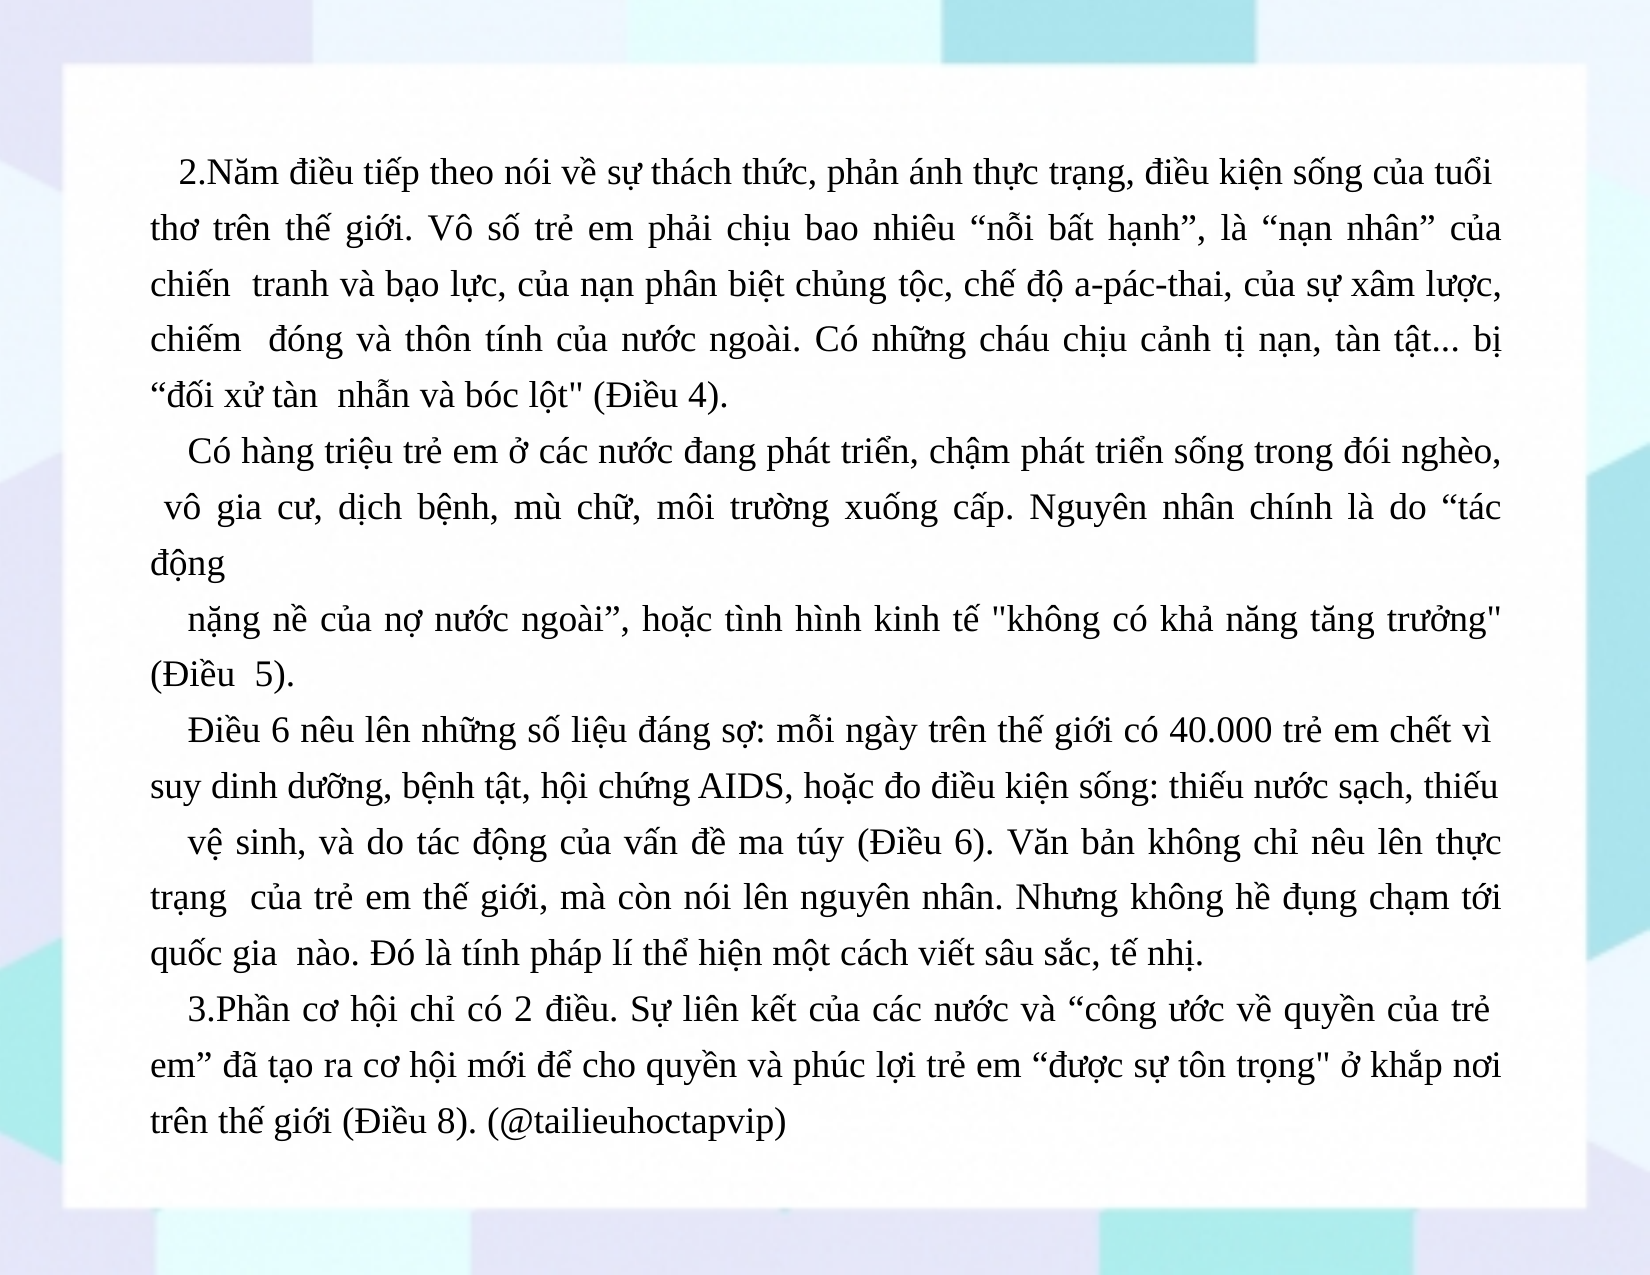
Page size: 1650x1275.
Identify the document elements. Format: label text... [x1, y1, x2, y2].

picture [0, 0, 1650, 1275]
text_box Năm điều tiếp theo nói về sự thách thức, phản ánh thực trạng, điều kiện sống của tuổi thơ trên thế giới. Vô số trẻ em phải chịu bao nhiêu “nỗi bất hạnh”, là “nạn nhân” của chiến tranh và bạo lực, của nạn phân biệt chủng tộc, chế độ a-pác-thai, của sự xâm lược, chiếm đóng và thôn tính của nước ngoài. Có những cháu chịu cảnh tị nạn, tàn tật... bị “đối xử tàn nhẫn và bóc lột" (Điều 4). Có hàng triệu trẻ em ở các nước đang phát triển, chậm phát triển sống trong đói nghèo, vô gia cư, dịch bệnh, mù chữ, môi trường xuống cấp. Nguyên nhân chính là do “tác động nặng nề của nợ nước ngoài”, hoặc tình hình kinh tế "không có khả năng tăng trưởng" (Điều 5). Điều 6 nêu lên những số liệu đáng sợ: mỗi ngày trên thế giới có 40.000 trẻ em chết vì suy dinh dưỡng, bệnh tật, hội chứng AIDS, hoặc đo điều kiện sống: thiếu nước sạch, thiếu vệ sinh, và do tác động của vấn đề ma túy (Điều 6). Văn bản không chỉ nêu lên thực trạng của trẻ em thế giới, mà còn nói lên nguyên nhân. Nhưng không hề đụng chạm tới quốc gia nào. Đó là tính pháp lí thể hiện một cách viết sâu sắc, tế nhị. Phần cơ hội chỉ có 2 điều. Sự liên kết của các nước và “công ước về quyền của trẻ em” đã tạo ra cơ hội mới để cho quyền và phúc lợi trẻ em “được sự tôn trọng" ở khắp nơi trên thế giới (Điều 8). (@tailieuhoctapvip) [147, 134, 1503, 1142]
